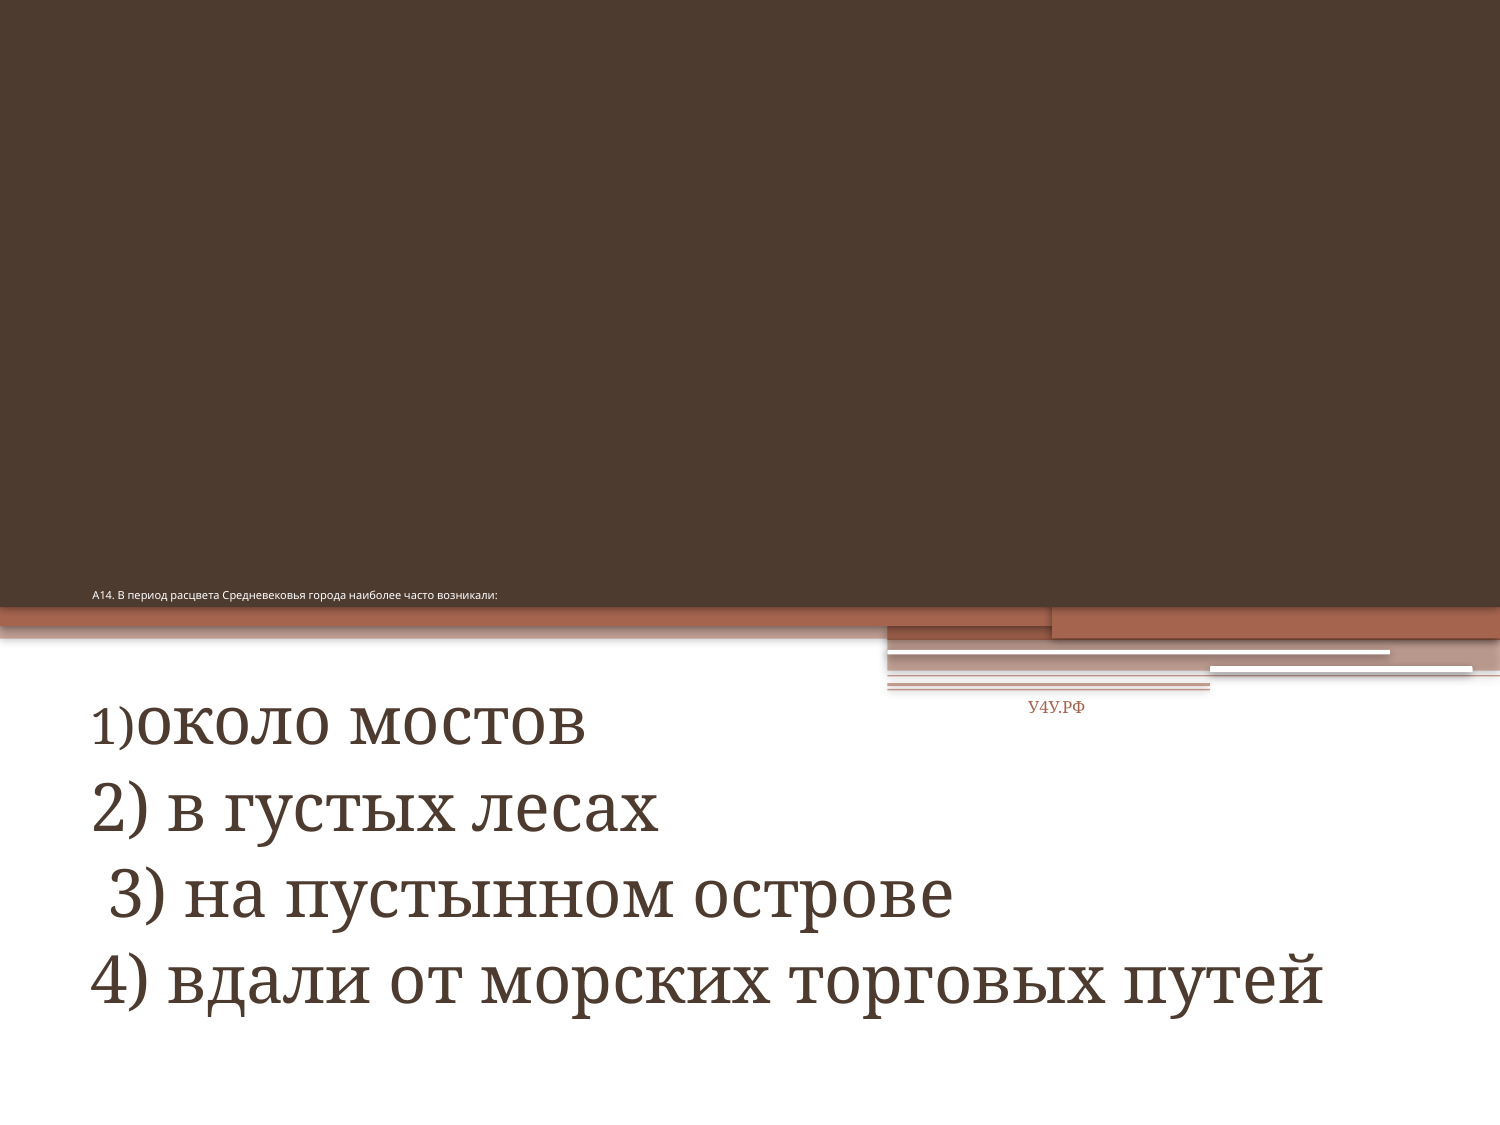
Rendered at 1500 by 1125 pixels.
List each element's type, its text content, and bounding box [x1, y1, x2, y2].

footer У4У.РФ [887, 689, 1100, 765]
subtitle 1)около мостов 2) в густых лесах 3) на пустынном острове 4) вдали от морских торговых путей [64, 604, 1394, 1094]
title А14. В период расцвета Средневековья города наиболее часто возникали: [75, 394, 1463, 636]
